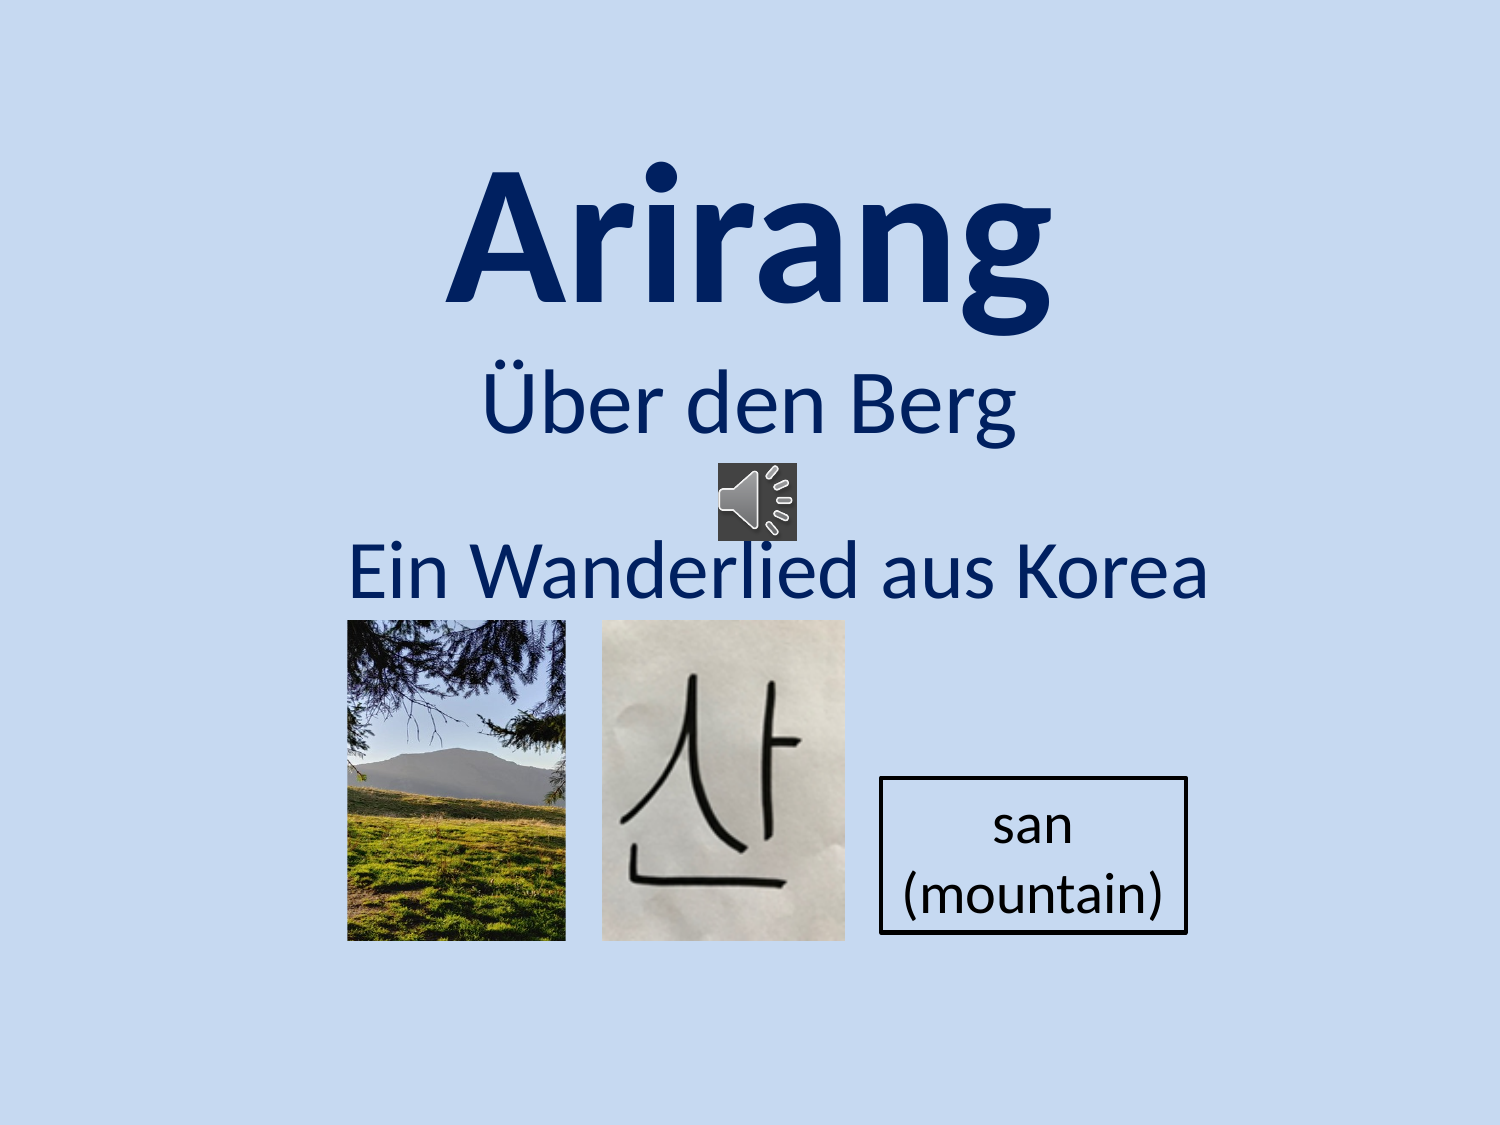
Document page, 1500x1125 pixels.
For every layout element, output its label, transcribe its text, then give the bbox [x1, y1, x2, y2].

subtitle Ein Wanderlied aus Korea [253, 507, 1304, 685]
picture [717, 461, 798, 543]
picture [347, 620, 566, 941]
text_box san (mountain) [879, 776, 1188, 935]
title Arirang Über den Berg [112, 23, 1388, 532]
picture [602, 620, 845, 941]
